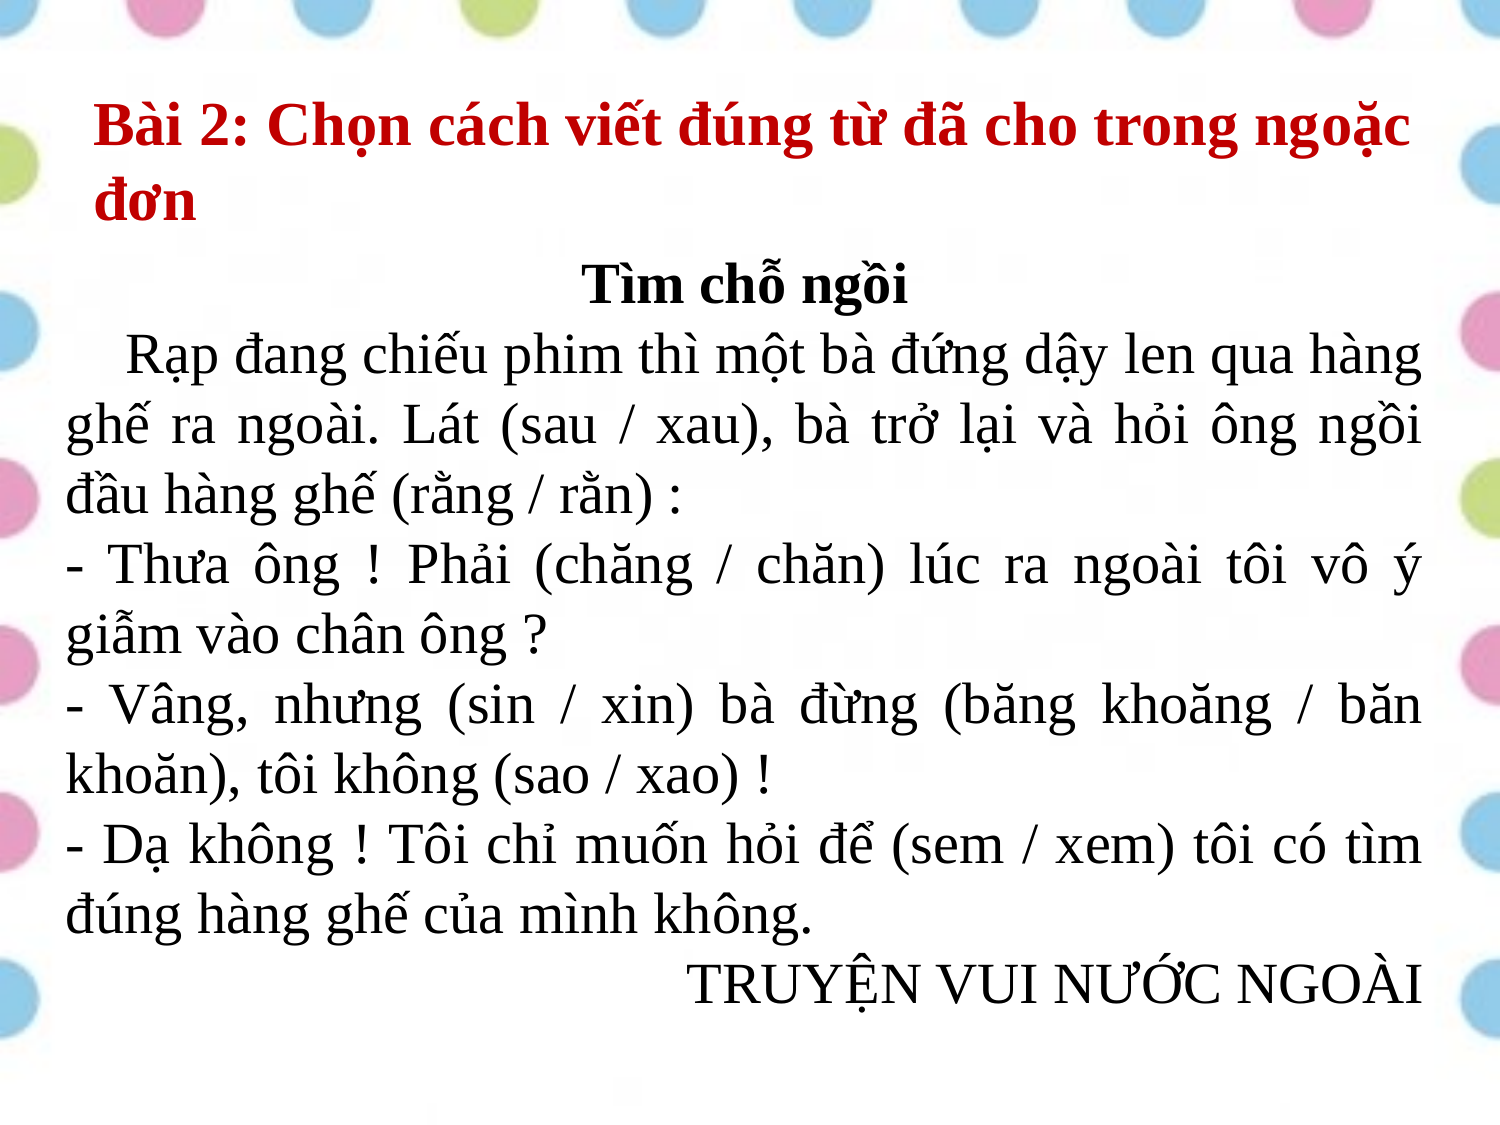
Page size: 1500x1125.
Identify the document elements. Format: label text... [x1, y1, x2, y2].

picture [0, 0, 1500, 1125]
text_box Tìm chỗ ngồi Rạp đang chiếu phim thì một bà đứng dậy len qua hàng ghế ra ngoài. Lát (sau / xau), bà trở lại và hỏi ông ngồi đầu hàng ghế (rằng / rằn) : - Thưa ông ! Phải (chăng / chăn) lúc ra ngoài tôi vô ý giẫm vào chân ông ? - Vâng, nhưng (sin / xin) bà đừng (băng khoăng / băn khoăn), tôi không (sao / xao) ! - Dạ không ! Tôi chỉ muốn hỏi để (sem / xem) tôi có tìm đúng hàng ghế của mình không. TRUYỆN VUI NƯỚC NGOÀI [51, 237, 1439, 1023]
text_box Bài 2: Chọn cách viết đúng từ đã cho trong ngoặc đơn [78, 75, 1466, 241]
